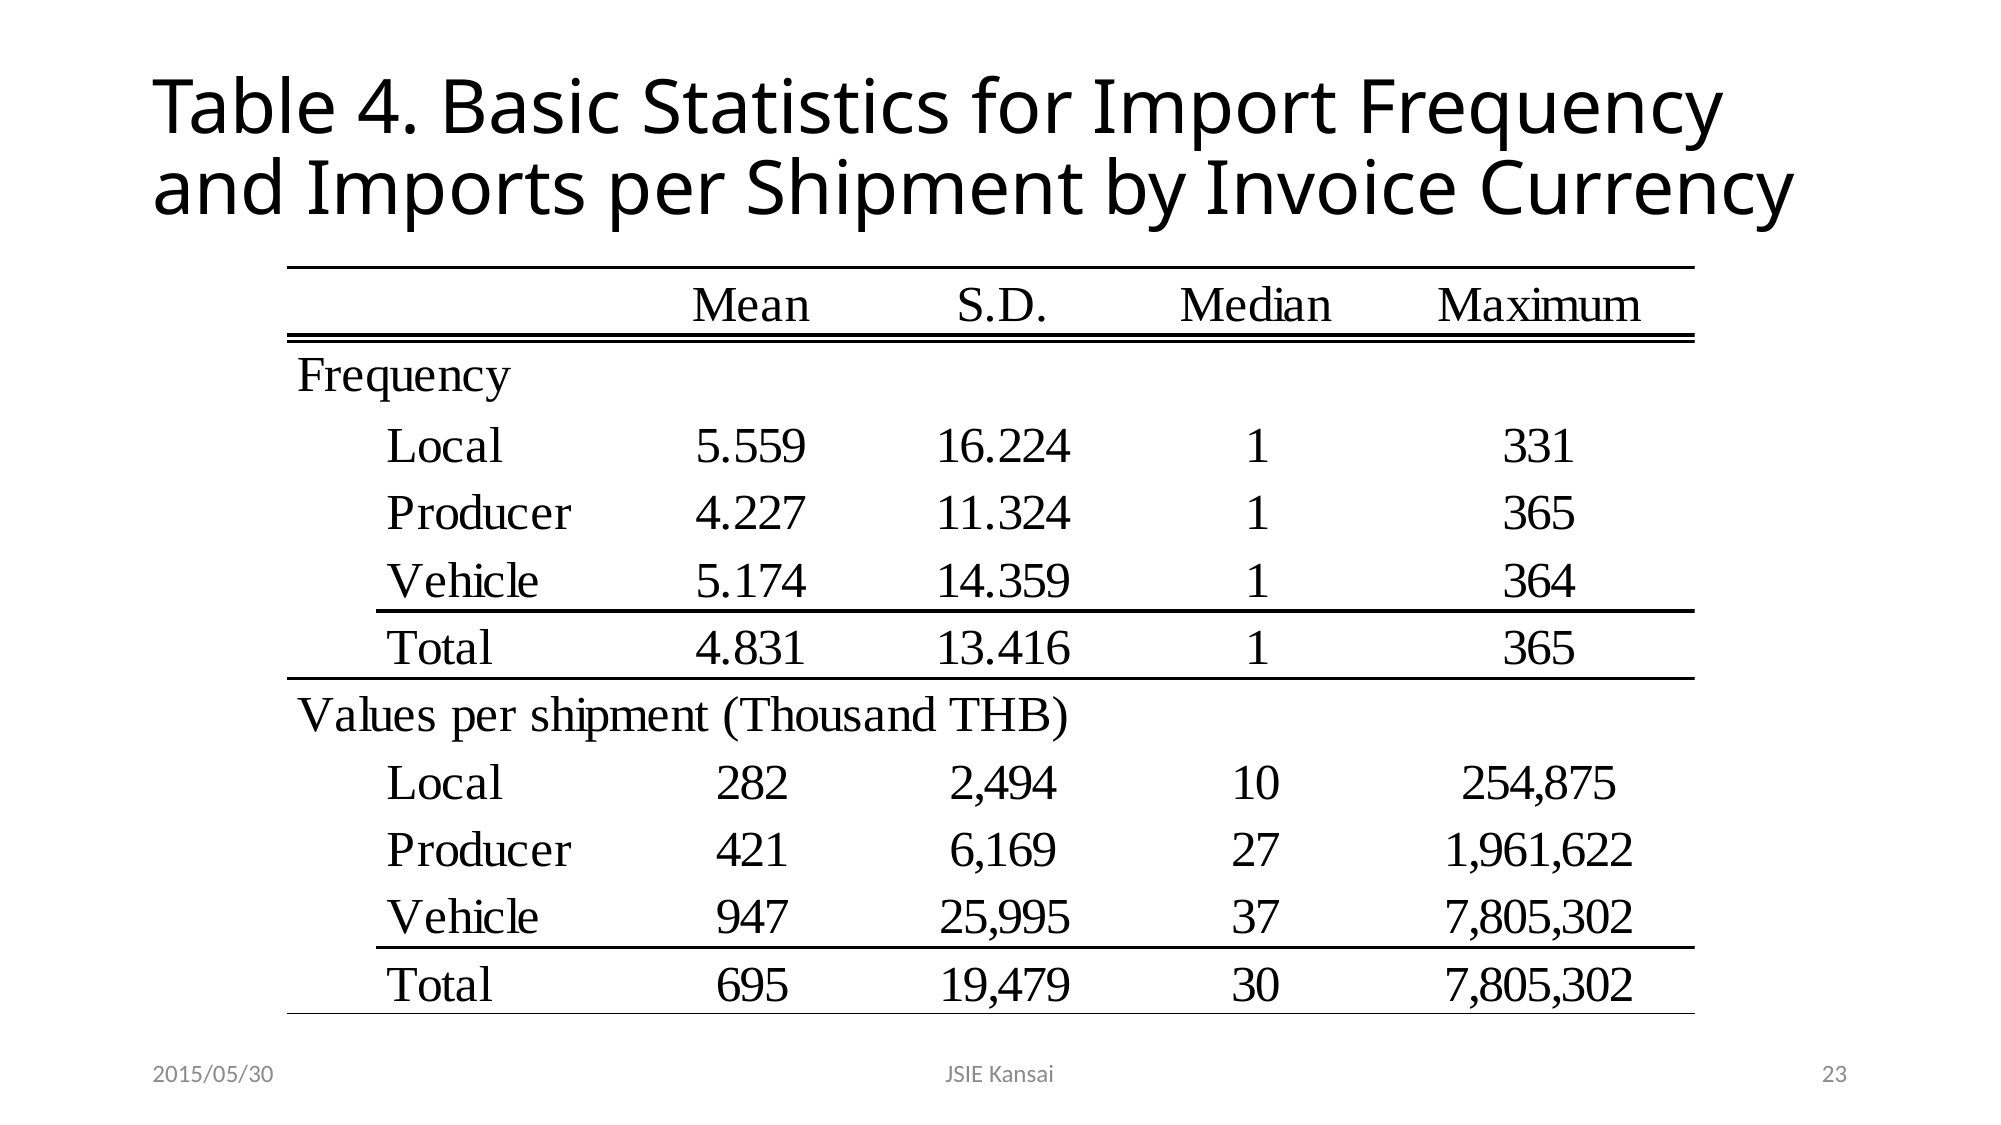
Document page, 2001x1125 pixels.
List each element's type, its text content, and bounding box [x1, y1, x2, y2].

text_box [286, 266, 1699, 1017]
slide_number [137, 1042, 588, 1103]
slide_number 23 [1412, 1042, 1863, 1103]
footer JSIE Kansai [662, 1042, 1338, 1103]
title Table 4. Basic Statistics for Import Frequency and Imports per Shipment by Invoice Currency [137, 41, 1863, 259]
